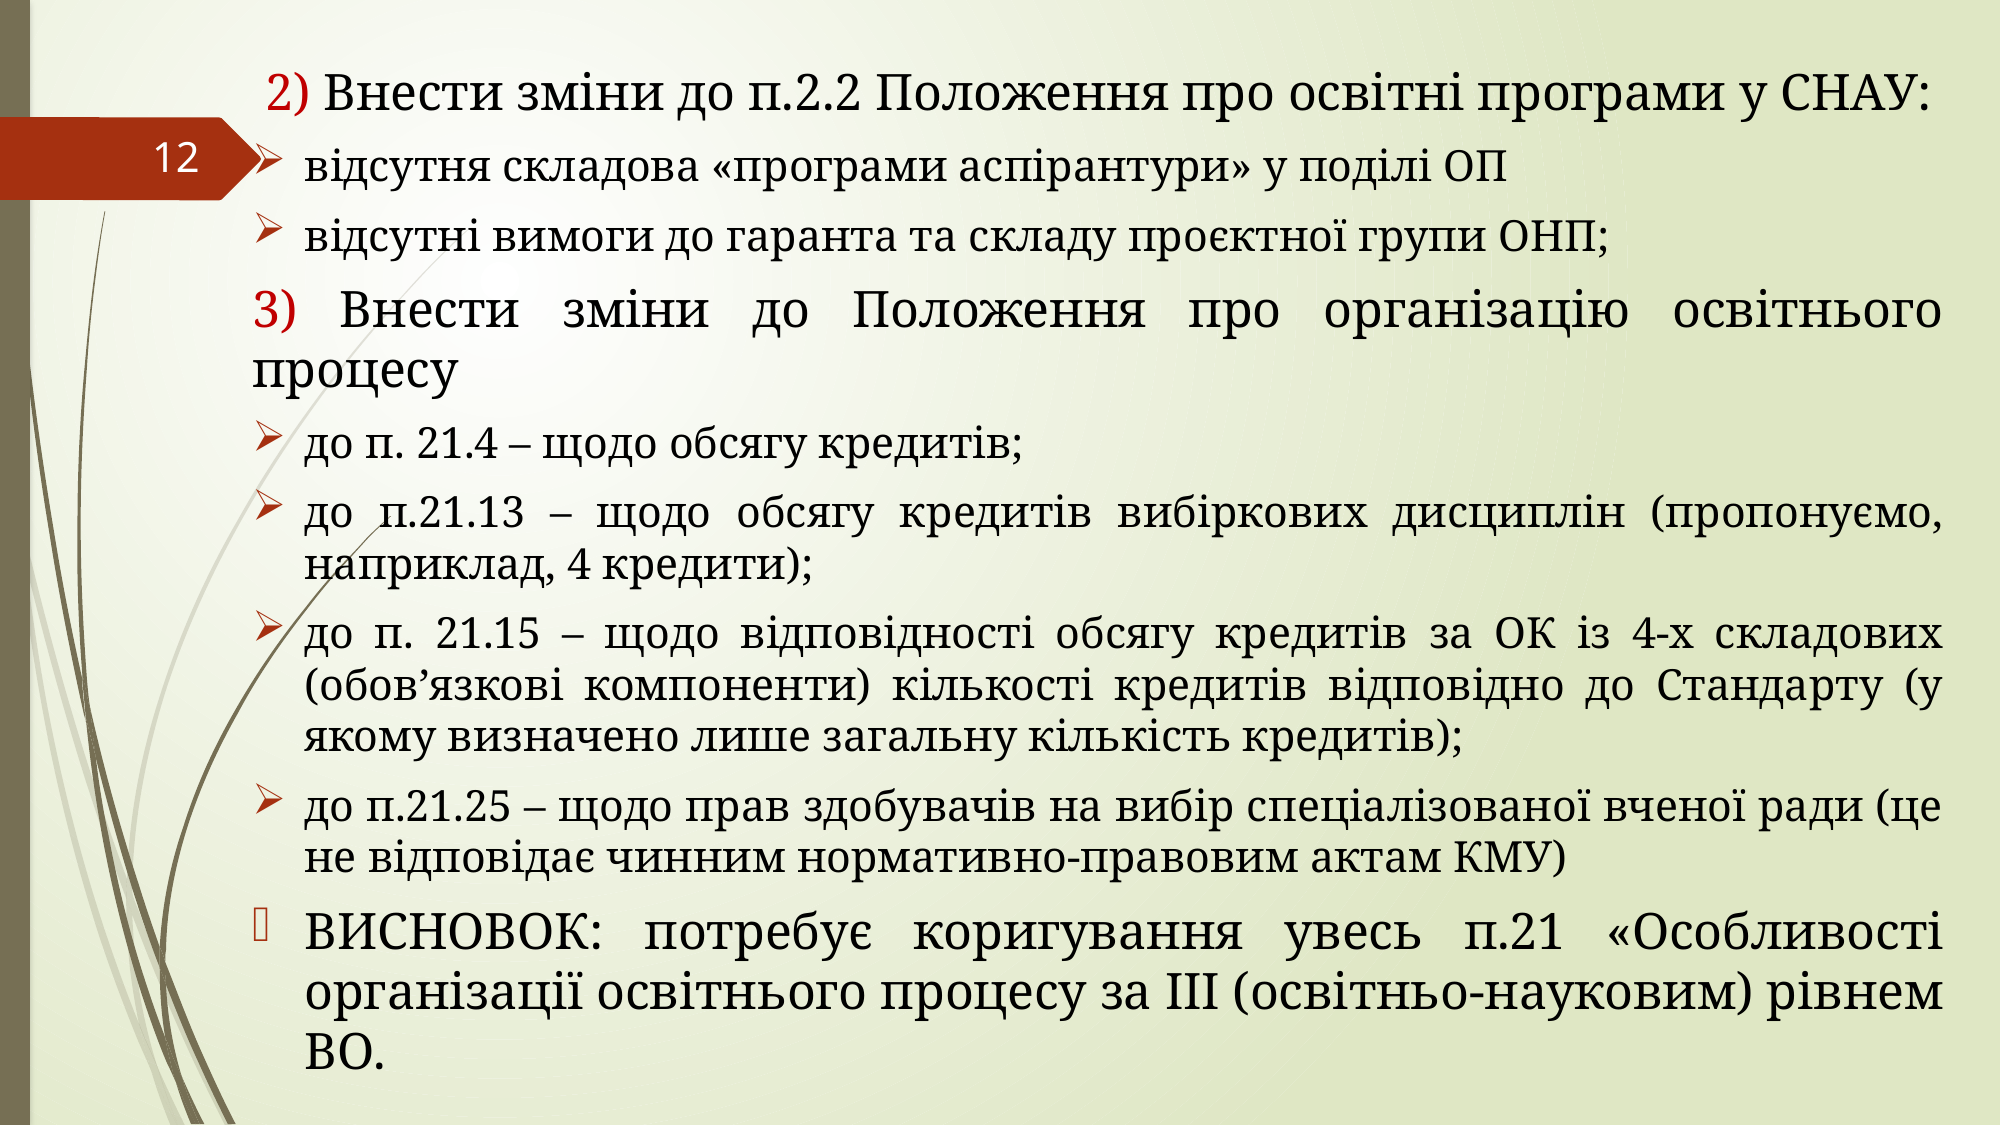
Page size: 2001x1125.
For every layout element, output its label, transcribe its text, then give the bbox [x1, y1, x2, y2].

slide_number 12 [87, 129, 216, 190]
list 2) Внести зміни до п.2.2 Положення про освітні програми у СНАУ: відсутня складова «програми аспірантури» у поділі ОП відсутні вимоги до гаранта та складу проєктної групи ОНП; 3) Внести зміни до Положення про організацію освітнього процесу до п. 21.4 – щодо обсягу кредитів; до п.21.13 – щодо обсягу кредитів вибіркових дисциплін (пропонуємо, наприклад, 4 кредити); до п. 21.15 – щодо відповідності обсягу кредитів за ОК із 4-х складових (обов’язкові компоненти) кількості кредитів відповідно до Стандарту (у якому визначено лише загальну кількість кредитів); до п.21.25 – щодо прав здобувачів на вибір спеціалізованої вченої ради (це не відповідає чинним нормативно-правовим актам КМУ) ВИСНОВОК: потребує коригування увесь п.21 «Особливості організації освітнього процесу за ІІІ (освітньо-науковим) рівнем ВО. [237, 53, 1960, 1125]
